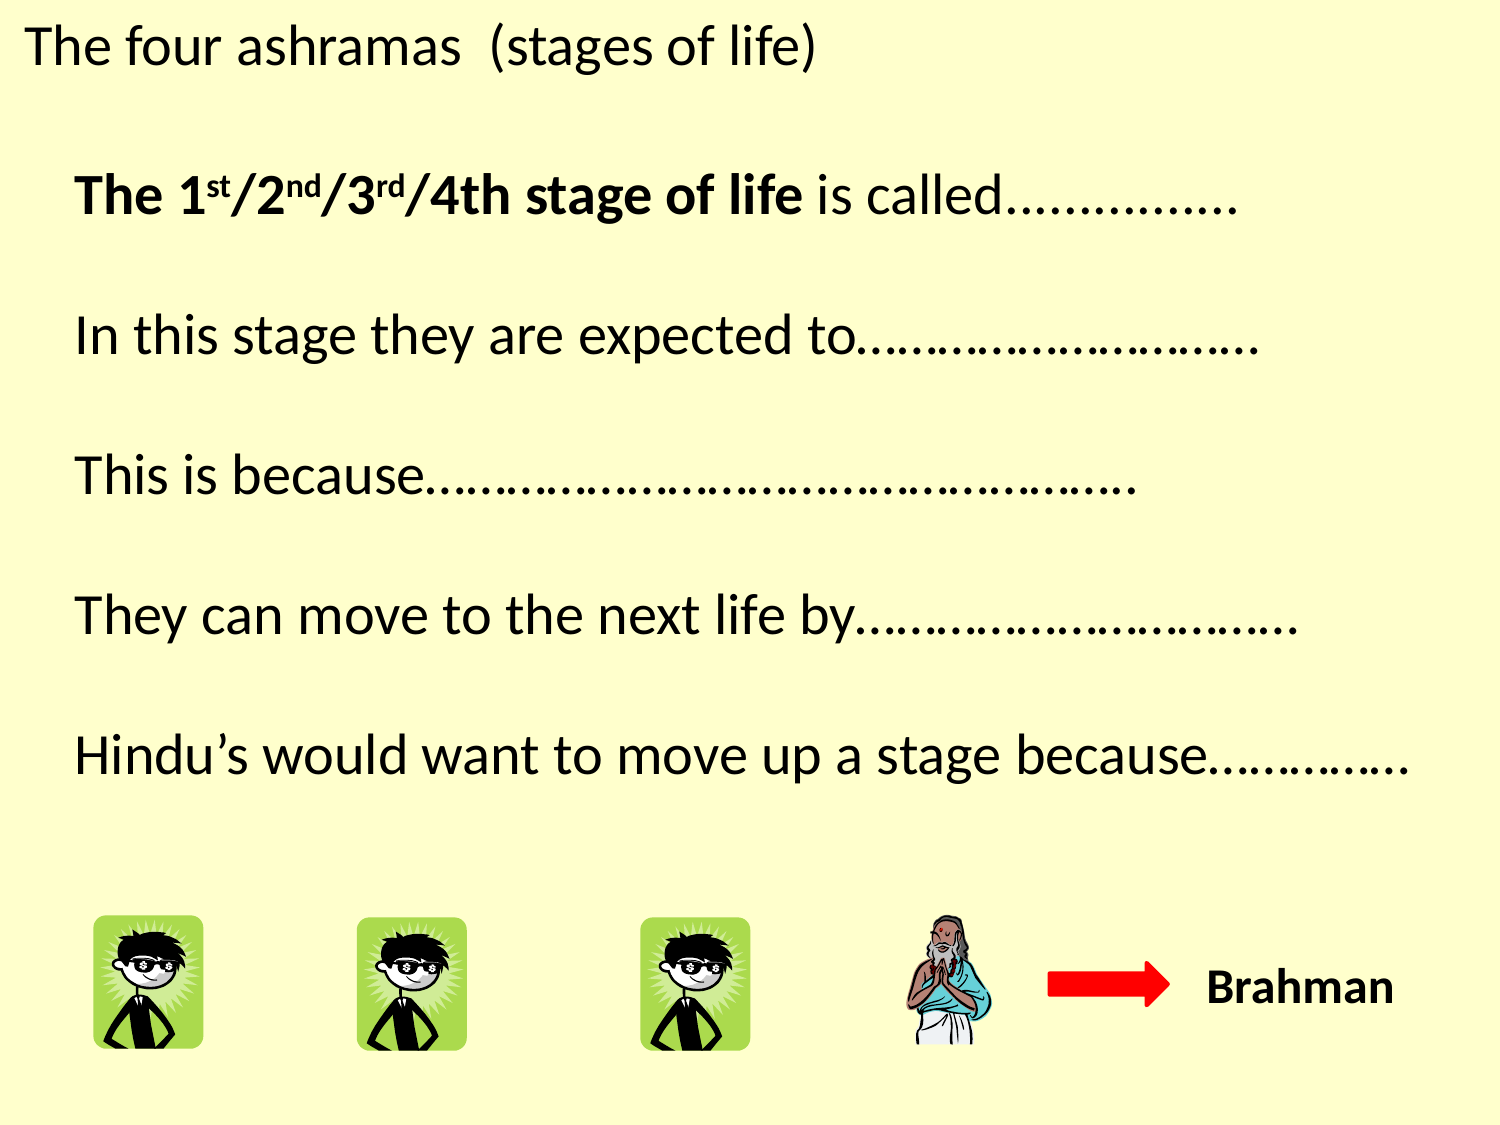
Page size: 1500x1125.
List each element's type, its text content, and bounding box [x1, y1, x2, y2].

picture [356, 916, 468, 1052]
text_box Brahman [1191, 946, 1464, 1021]
text_box [1047, 961, 1170, 1008]
picture [905, 914, 994, 1045]
text_box The 1st/2nd/3rd/4th stage of life is called................ In this stage they are expected to………………………… This is because…………………………………………….. They can move to the next life by…………………………… Hindu’s would want to move up a stage because…………… [59, 149, 1442, 794]
text_box The four ashramas (stages of life) [9, 0, 834, 85]
picture [639, 916, 752, 1052]
picture [92, 914, 205, 1050]
